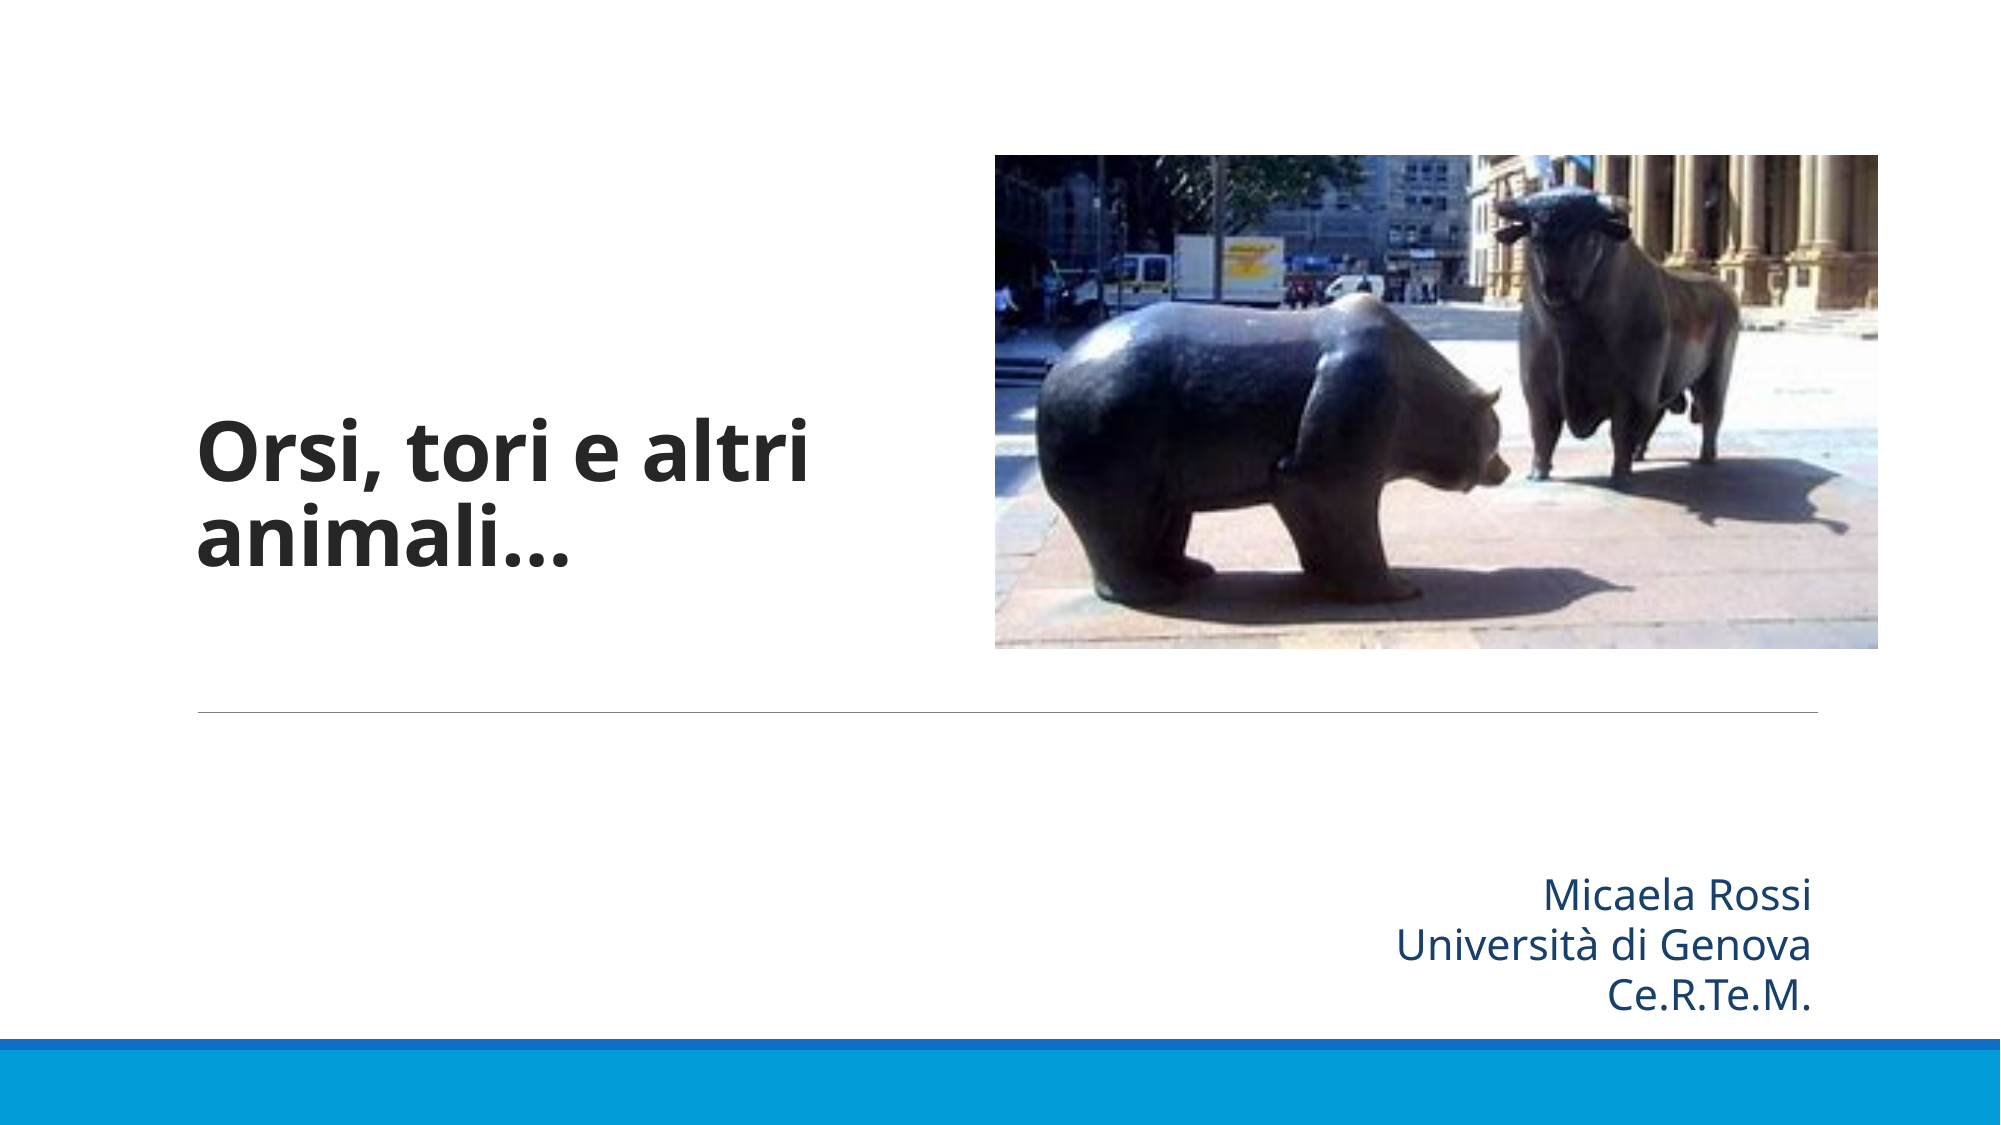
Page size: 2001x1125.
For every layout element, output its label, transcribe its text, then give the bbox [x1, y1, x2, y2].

subtitle Micaela Rossi Università di Genova Ce.R.Te.M. [132, 866, 1828, 1029]
title Orsi, tori e altri animali… [180, 259, 991, 592]
picture [994, 154, 1879, 649]
